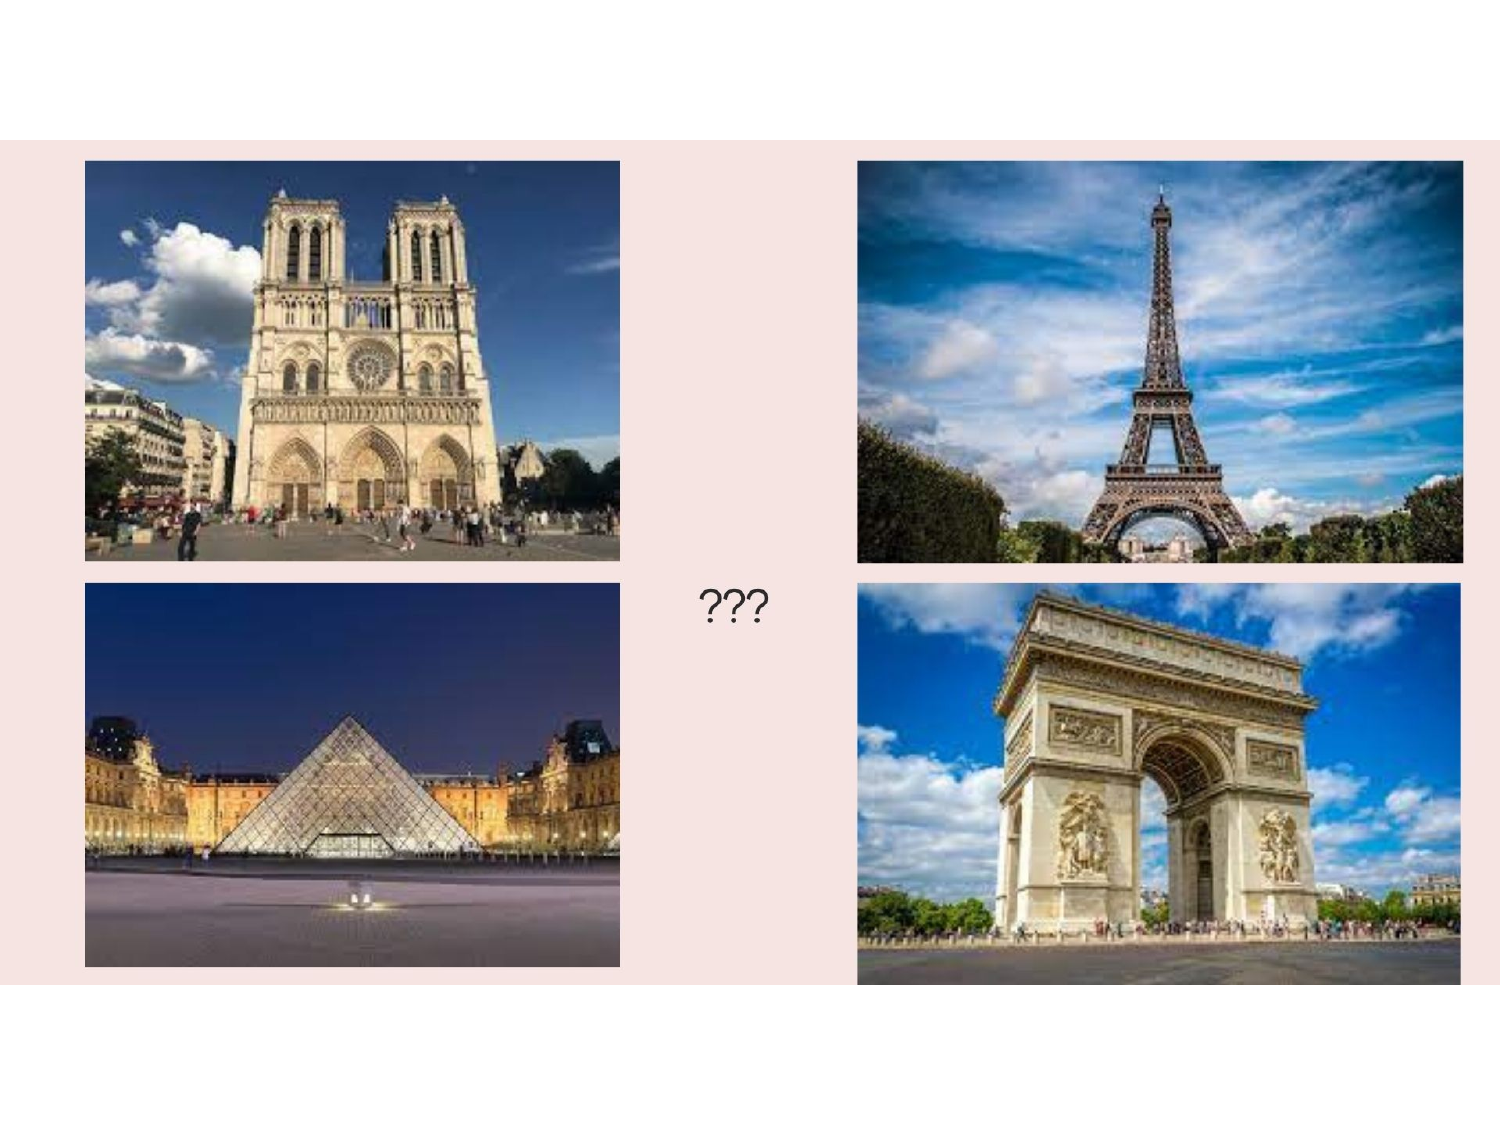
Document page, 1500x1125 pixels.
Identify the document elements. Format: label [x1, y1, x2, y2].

picture [0, 140, 1500, 985]
